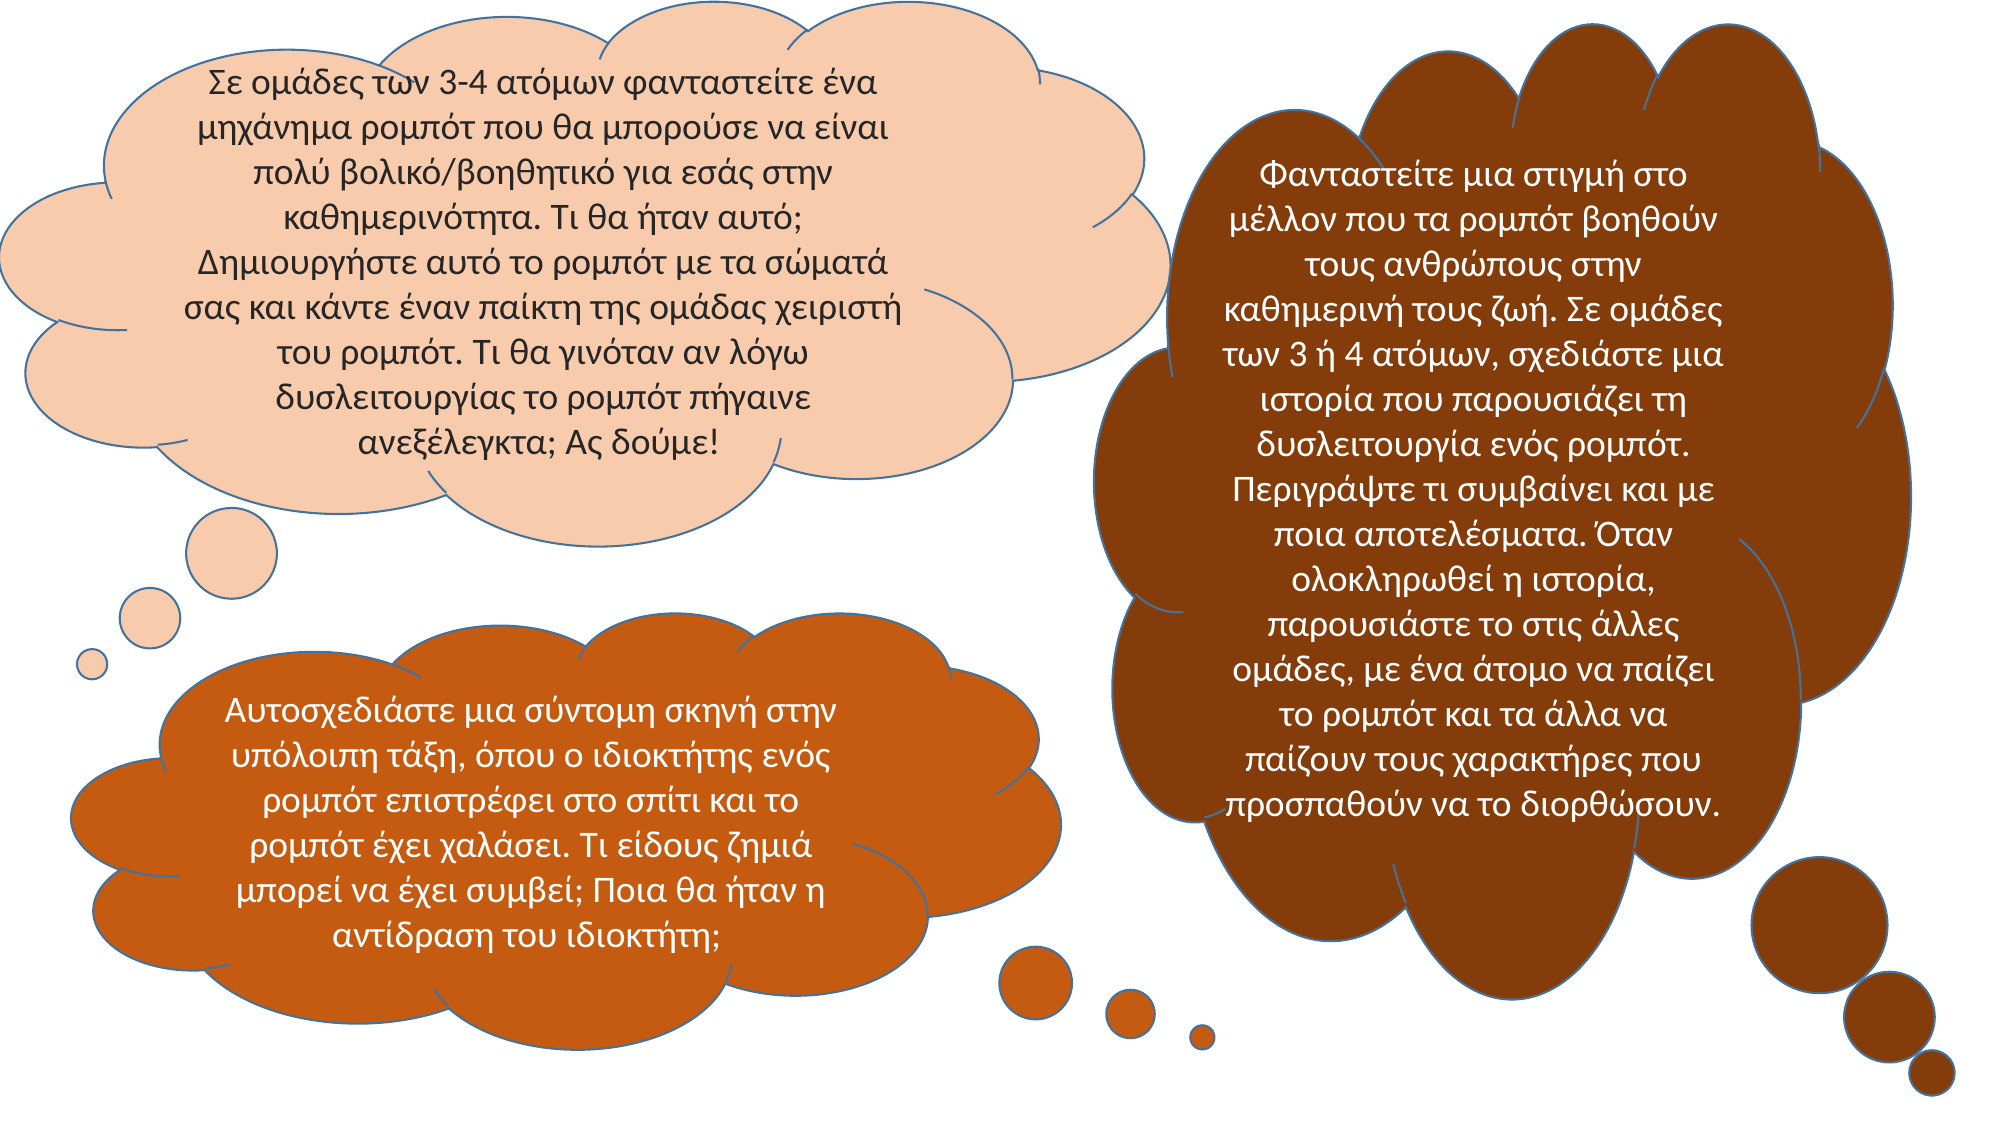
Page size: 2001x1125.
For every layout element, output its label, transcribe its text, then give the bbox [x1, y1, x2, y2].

text_box Φανταστείτε μια στιγμή στο μέλλον που τα ρομπότ βοηθούν τους ανθρώπους στην καθημερινή τους ζωή. Σε ομάδες των 3 ή 4 ατόμων, σχεδιάστε μια ιστορία που παρουσιάζει τη δυσλειτουργία ενός ρομπότ. Περιγράψτε τι συμβαίνει και με ποια αποτελέσματα. Όταν ολοκληρωθεί η ιστορία, παρουσιάστε το στις άλλες ομάδες, με ένα άτομο να παίζει το ρομπότ και τα άλλα να παίζουν τους χαρακτήρες που προσπαθούν να το διορθώσουν. [1092, 23, 1913, 1001]
text_box Αυτοσχεδιάστε μια σύντομη σκηνή στην υπόλοιπη τάξη, όπου ο ιδιοκτήτης ενός ρομπότ επιστρέφει στο σπίτι και το ρομπότ έχει χαλάσει. Τι είδους ζημιά μπορεί να έχει συμβεί; Ποια θα ήταν η αντίδραση του ιδιοκτήτη; [998, 945, 1074, 1021]
text_box Σε ομάδες των 3-4 ατόμων φανταστείτε ένα μηχάνημα ρομπότ που θα μπορούσε να είναι πολύ βολικό/βοηθητικό για εσάς στην καθημερινότητα. Τι θα ήταν αυτό; Δημιουργήστε αυτό το ρομπότ με τα σώματά σας και κάντε έναν παίκτη της ομάδας χειριστή του ρομπότ. Τι θα γινόταν αν λόγω δυσλειτουργίας το ρομπότ πήγαινε ανεξέλεγκτα; Ας δούμε! [185, 506, 278, 600]
text_box Φανταστείτε μια στιγμή στο μέλλον που τα ρομπότ βοηθούν τους ανθρώπους στην καθημερινή τους ζωή. Σε ομάδες των 3 ή 4 ατόμων, σχεδιάστε μια ιστορία που παρουσιάζει τη δυσλειτουργία ενός ρομπότ. Περιγράψτε τι συμβαίνει και με ποια αποτελέσματα. Όταν ολοκληρωθεί η ιστορία, παρουσιάστε το στις άλλες ομάδες, με ένα άτομο να παίζει το ρομπότ και τα άλλα να παίζουν τους χαρακτήρες που προσπαθούν να το διορθώσουν. [1750, 856, 1956, 1097]
text_box Αυτοσχεδιάστε μια σύντομη σκηνή στην υπόλοιπη τάξη, όπου ο ιδιοκτήτης ενός ρομπότ επιστρέφει στο σπίτι και το ρομπότ έχει χαλάσει. Τι είδους ζημιά μπορεί να έχει συμβεί; Ποια θα ήταν η αντίδραση του ιδιοκτήτη; [69, 612, 1063, 1051]
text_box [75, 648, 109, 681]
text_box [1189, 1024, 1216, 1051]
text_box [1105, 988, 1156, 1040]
text_box Σε ομάδες των 3-4 ατόμων φανταστείτε ένα μηχάνημα ρομπότ που θα μπορούσε να είναι πολύ βολικό/βοηθητικό για εσάς στην καθημερινότητα. Τι θα ήταν αυτό; Δημιουργήστε αυτό το ρομπότ με τα σώματά σας και κάντε έναν παίκτη της ομάδας χειριστή του ρομπότ. Τι θα γινόταν αν λόγω δυσλειτουργίας το ρομπότ πήγαινε ανεξέλεγκτα; Ας δούμε! [0, 0, 1171, 548]
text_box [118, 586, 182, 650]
